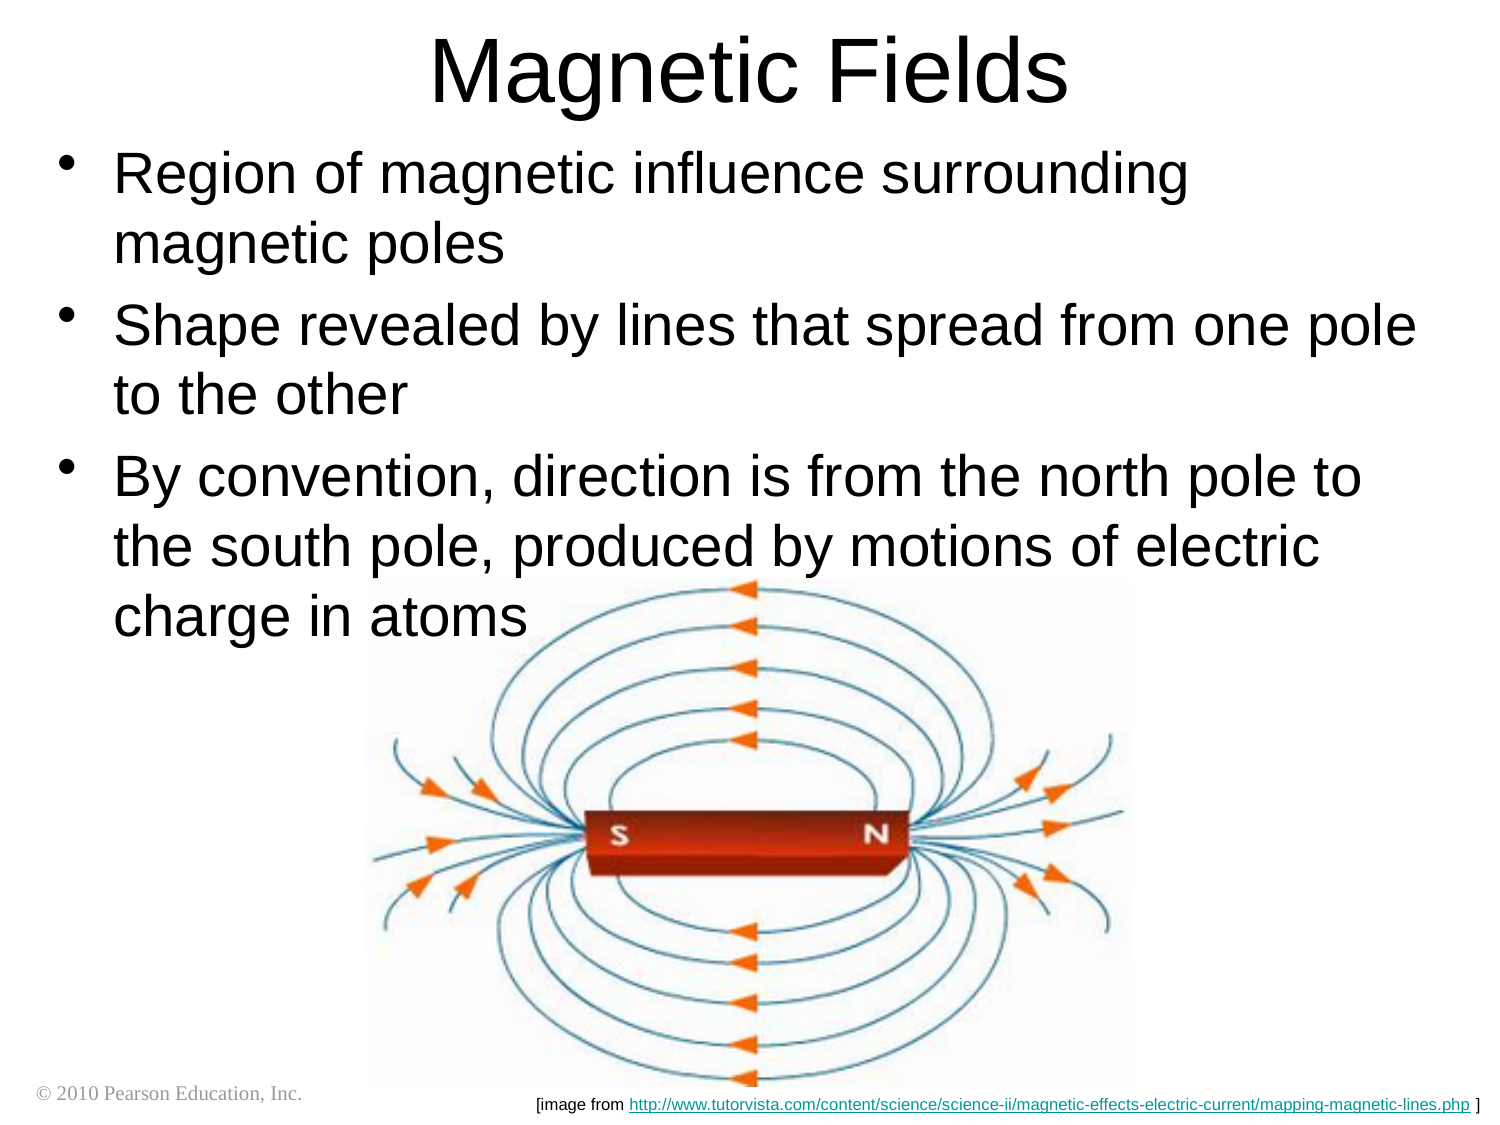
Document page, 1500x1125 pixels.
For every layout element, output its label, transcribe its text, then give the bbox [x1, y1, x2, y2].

picture [365, 578, 1135, 1087]
title Magnetic Fields [75, 9, 1425, 123]
list Region of magnetic influence surrounding magnetic poles Shape revealed by lines that spread from one pole to the other By convention, direction is from the north pole to the south pole, produced by motions of electric charge in atoms [41, 127, 1452, 663]
text_box [image from http://www.tutorvista.com/content/science/science-ii/magnetic-effects-electric-current/mapping-magnetic-lines.php ] [521, 1086, 1496, 1122]
